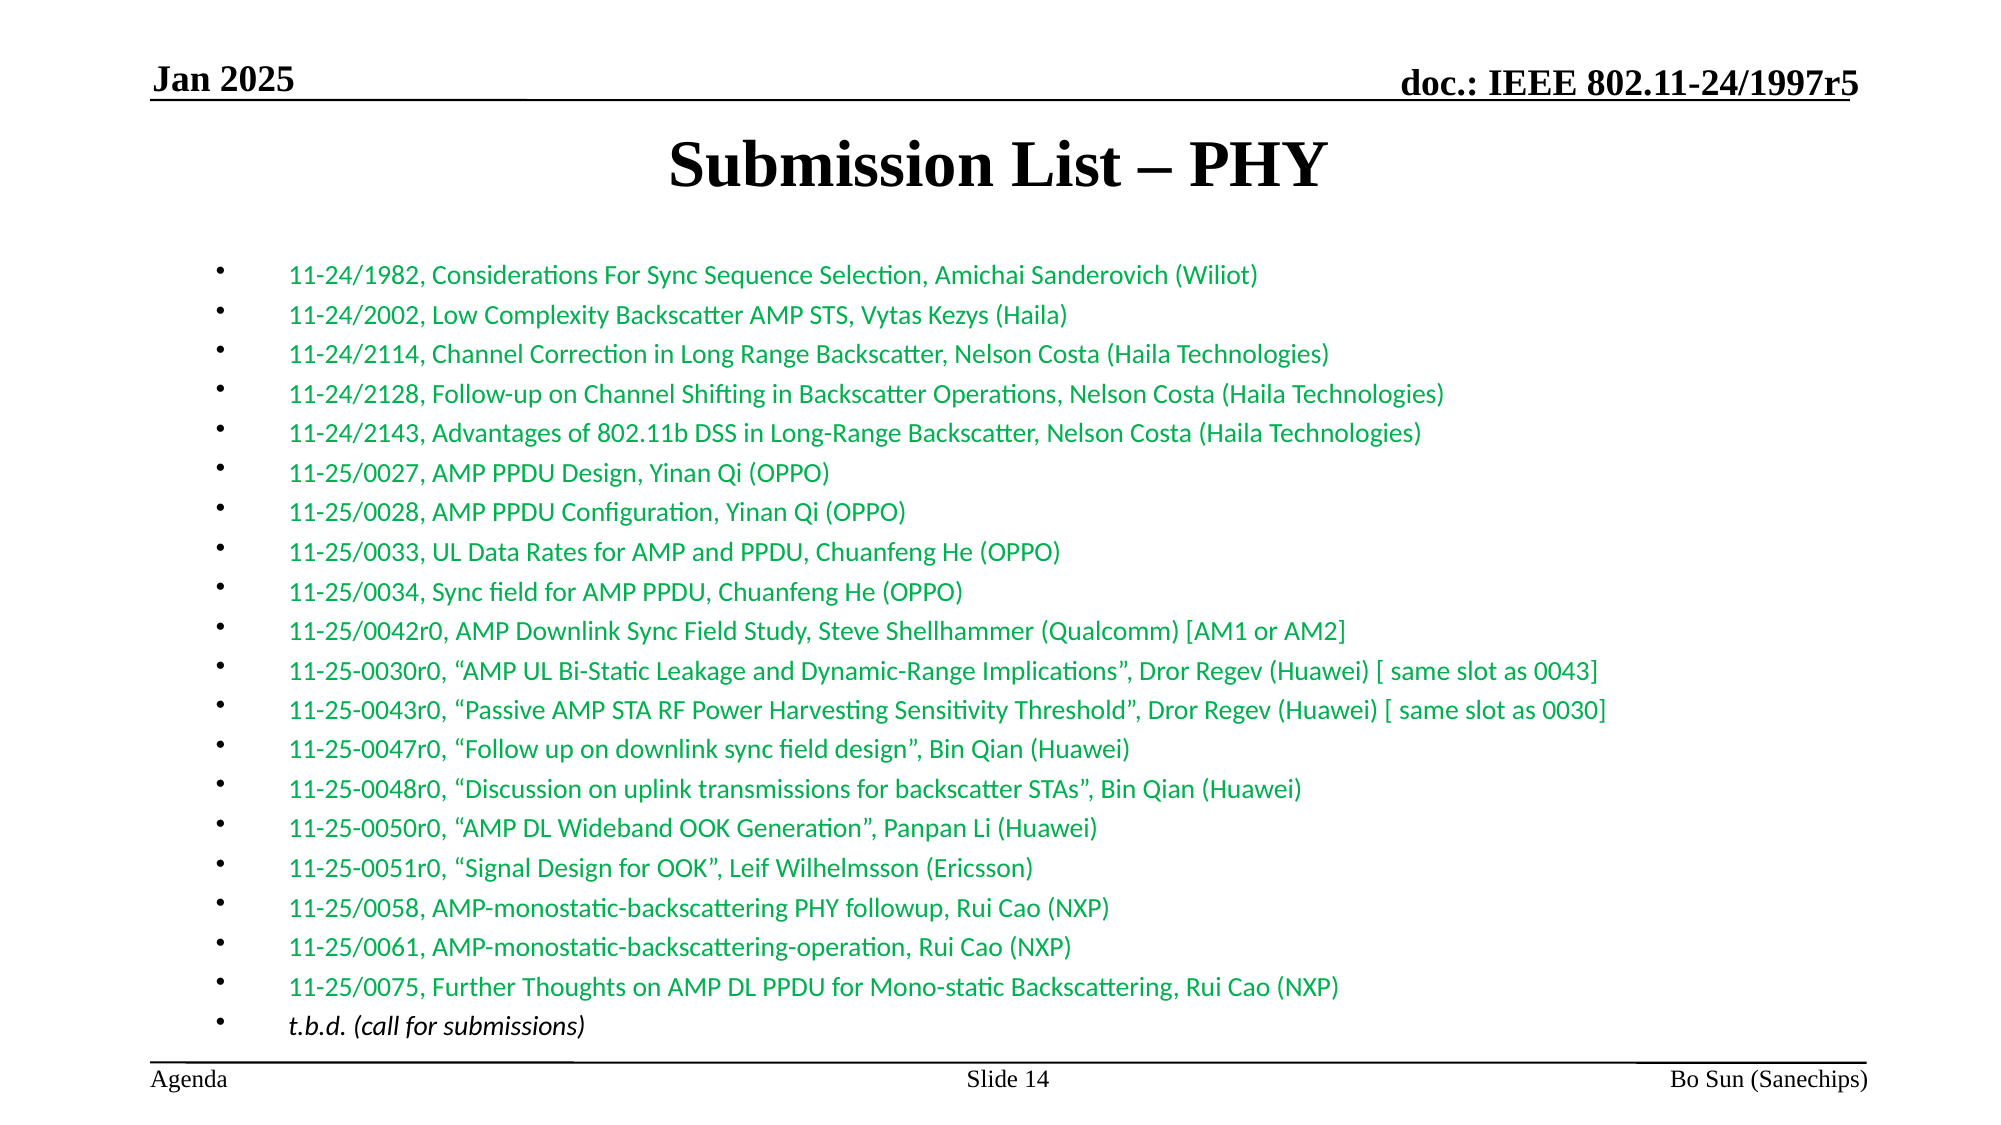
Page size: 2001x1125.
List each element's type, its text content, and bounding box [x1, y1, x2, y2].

text_box Submission List – PHY [149, 112, 1850, 288]
footer Bo Sun (Sanechips) [1171, 1061, 1869, 1093]
slide_number Slide [949, 1061, 1067, 1123]
text_box 11-24/1982, Considerations For Sync Sequence Selection, Amichai Sanderovich (Wiliot) 11-24/2002, Low Complexity Backscatter AMP STS, Vytas Kezys (Haila) 11-24/2114, Channel Correction in Long Range Backscatter, Nelson Costa (Haila Technologies) 11-24/2128, Follow-up on Channel Shifting in Backscatter Operations, Nelson Costa (Haila Technologies) 11-24/2143, Advantages of 802.11b DSS in Long-Range Backscatter, Nelson Costa (Haila Technologies) 11-25/0027, AMP PPDU Design, Yinan Qi (OPPO) 11-25/0028, AMP PPDU Configuration, Yinan Qi (OPPO) 11-25/0033, UL Data Rates for AMP and PPDU, Chuanfeng He (OPPO) 11-25/0034, Sync field for AMP PPDU, Chuanfeng He (OPPO) 11-25/0042r0, AMP Downlink Sync Field Study, Steve Shellhammer (Qualcomm) [AM1 or AM2] 11-25-0030r0, “AMP UL Bi-Static Leakage and Dynamic-Range Implications”, Dror Regev (Huawei) [ same slot as 0043] 11-25-0043r0, “Passive AMP STA RF Power Harvesting Sensitivity Threshold”, Dror Regev (Huawei) [ same slot as 0030] 11-25-0047r0, “Follow up on downlink sync field design”, Bin Qian (Huawei) 11-25-0048r0, “Discussion on uplink transmissions for backscatter STAs”, Bin Qian (Huawei) 11-25-0050r0, “AMP DL Wideband OOK Generation”, Panpan Li (Huawei) 11-25-0051r0, “Signal Design for OOK”, Leif Wilhelmsson (Ericsson) 11-25/0058, AMP-monostatic-backscattering PHY followup, Rui Cao (NXP) 11-25/0061, AMP-monostatic-backscattering-operation, Rui Cao (NXP) 11-25/0075, Further Thoughts on AMP DL PPDU for Mono-static Backscattering, Rui Cao (NXP) t.b.d. (call for submissions) [152, 249, 1828, 1050]
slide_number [152, 54, 563, 100]
